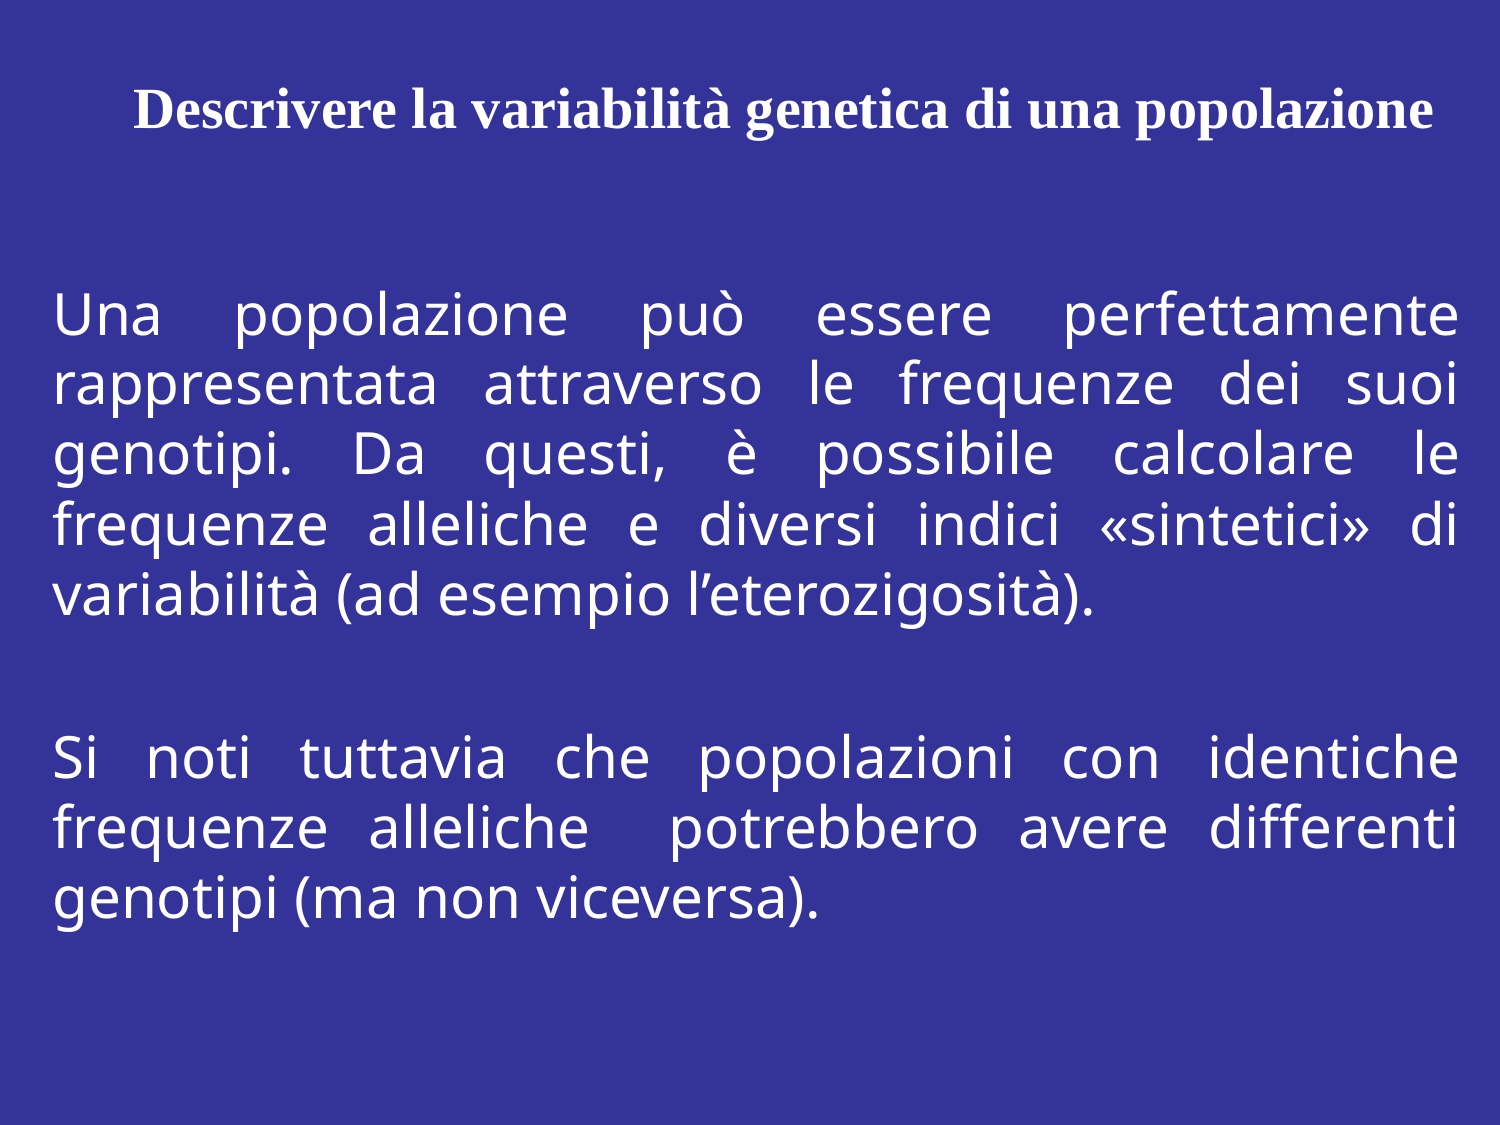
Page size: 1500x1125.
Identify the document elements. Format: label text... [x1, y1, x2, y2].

text_box Descrivere la variabilità genetica di una popolazione [118, 62, 1450, 148]
subtitle Una popolazione può essere perfettamente rappresentata attraverso le frequenze dei suoi genotipi. Da questi, è possibile calcolare le frequenze alleliche e diversi indici «sintetici» di variabilità (ad esempio l’eterozigosità). Si noti tuttavia che popolazioni con identiche frequenze alleliche potrebbero avere differenti genotipi (ma non viceversa). [37, 187, 1475, 975]
